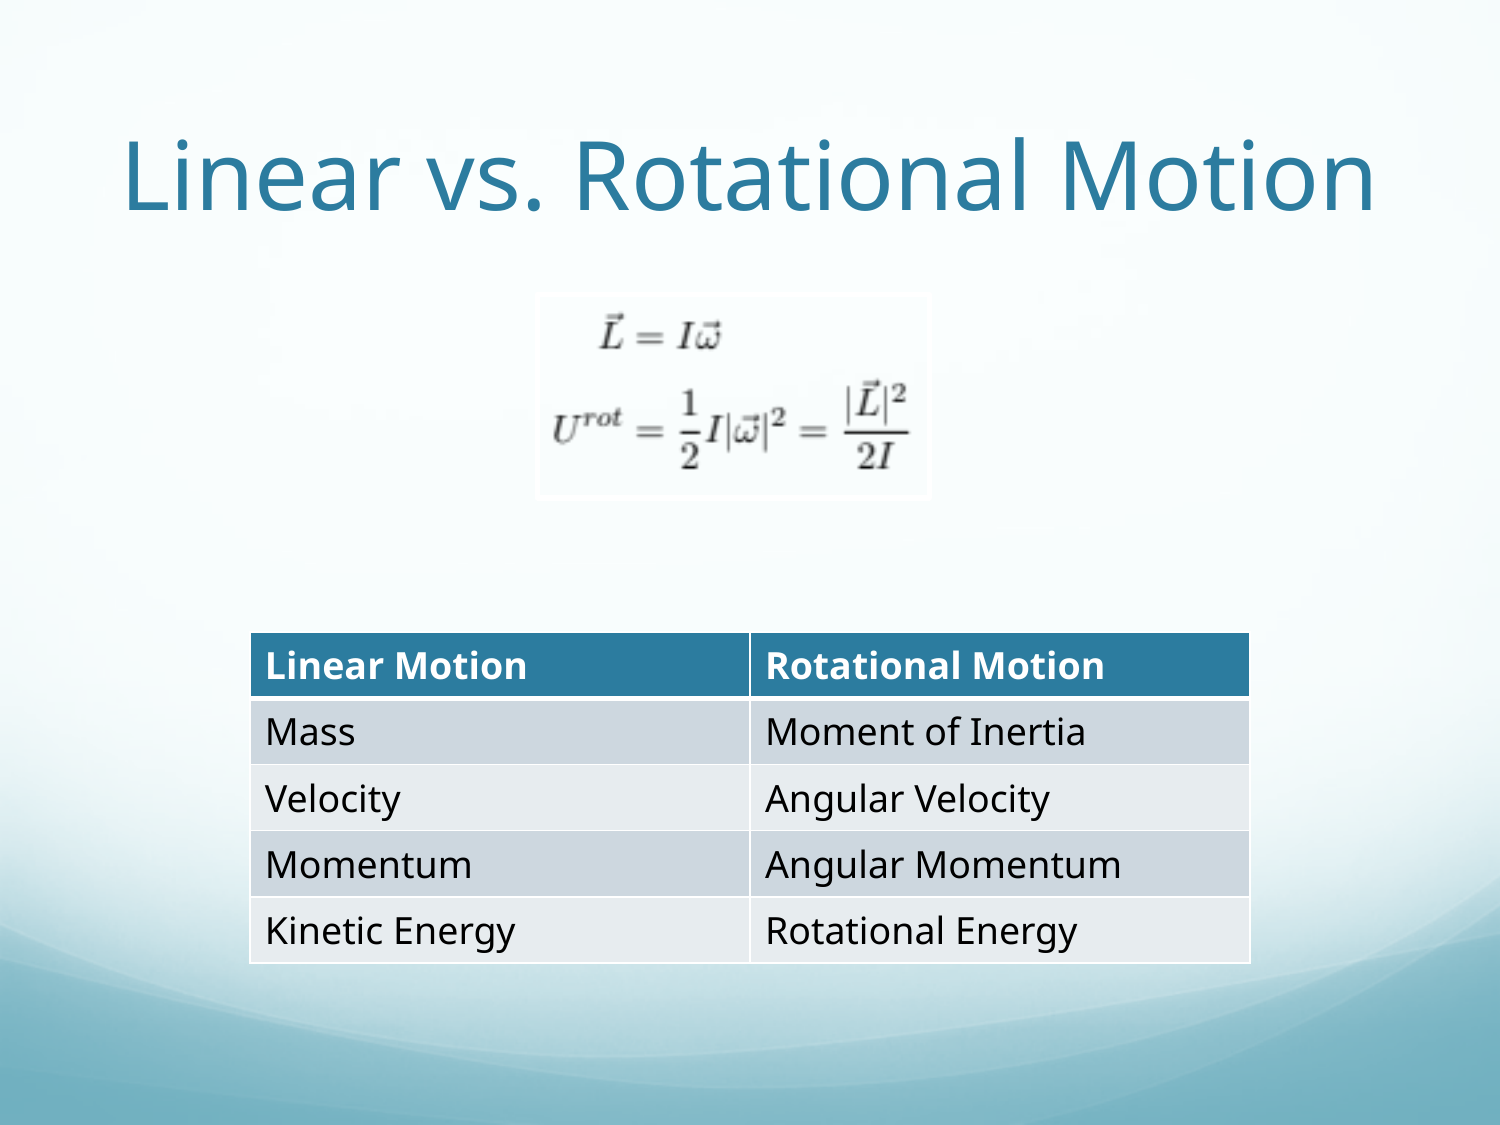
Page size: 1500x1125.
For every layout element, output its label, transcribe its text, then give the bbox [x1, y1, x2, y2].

table_cell Kinetic Energy [251, 898, 749, 962]
title Linear vs. Rotational Motion [90, 17, 1410, 237]
table_cell Angular Velocity [751, 765, 1249, 830]
table_cell Mass [251, 701, 749, 764]
picture [539, 296, 928, 497]
table_cell Momentum [251, 831, 749, 896]
table_cell Angular Momentum [751, 831, 1249, 896]
table_cell Velocity [251, 765, 749, 830]
table_header Rotational Motion [751, 633, 1249, 696]
table_header Linear Motion [251, 633, 749, 696]
table_cell Moment of Inertia [751, 701, 1249, 764]
table_cell Rotational Energy [751, 898, 1249, 962]
